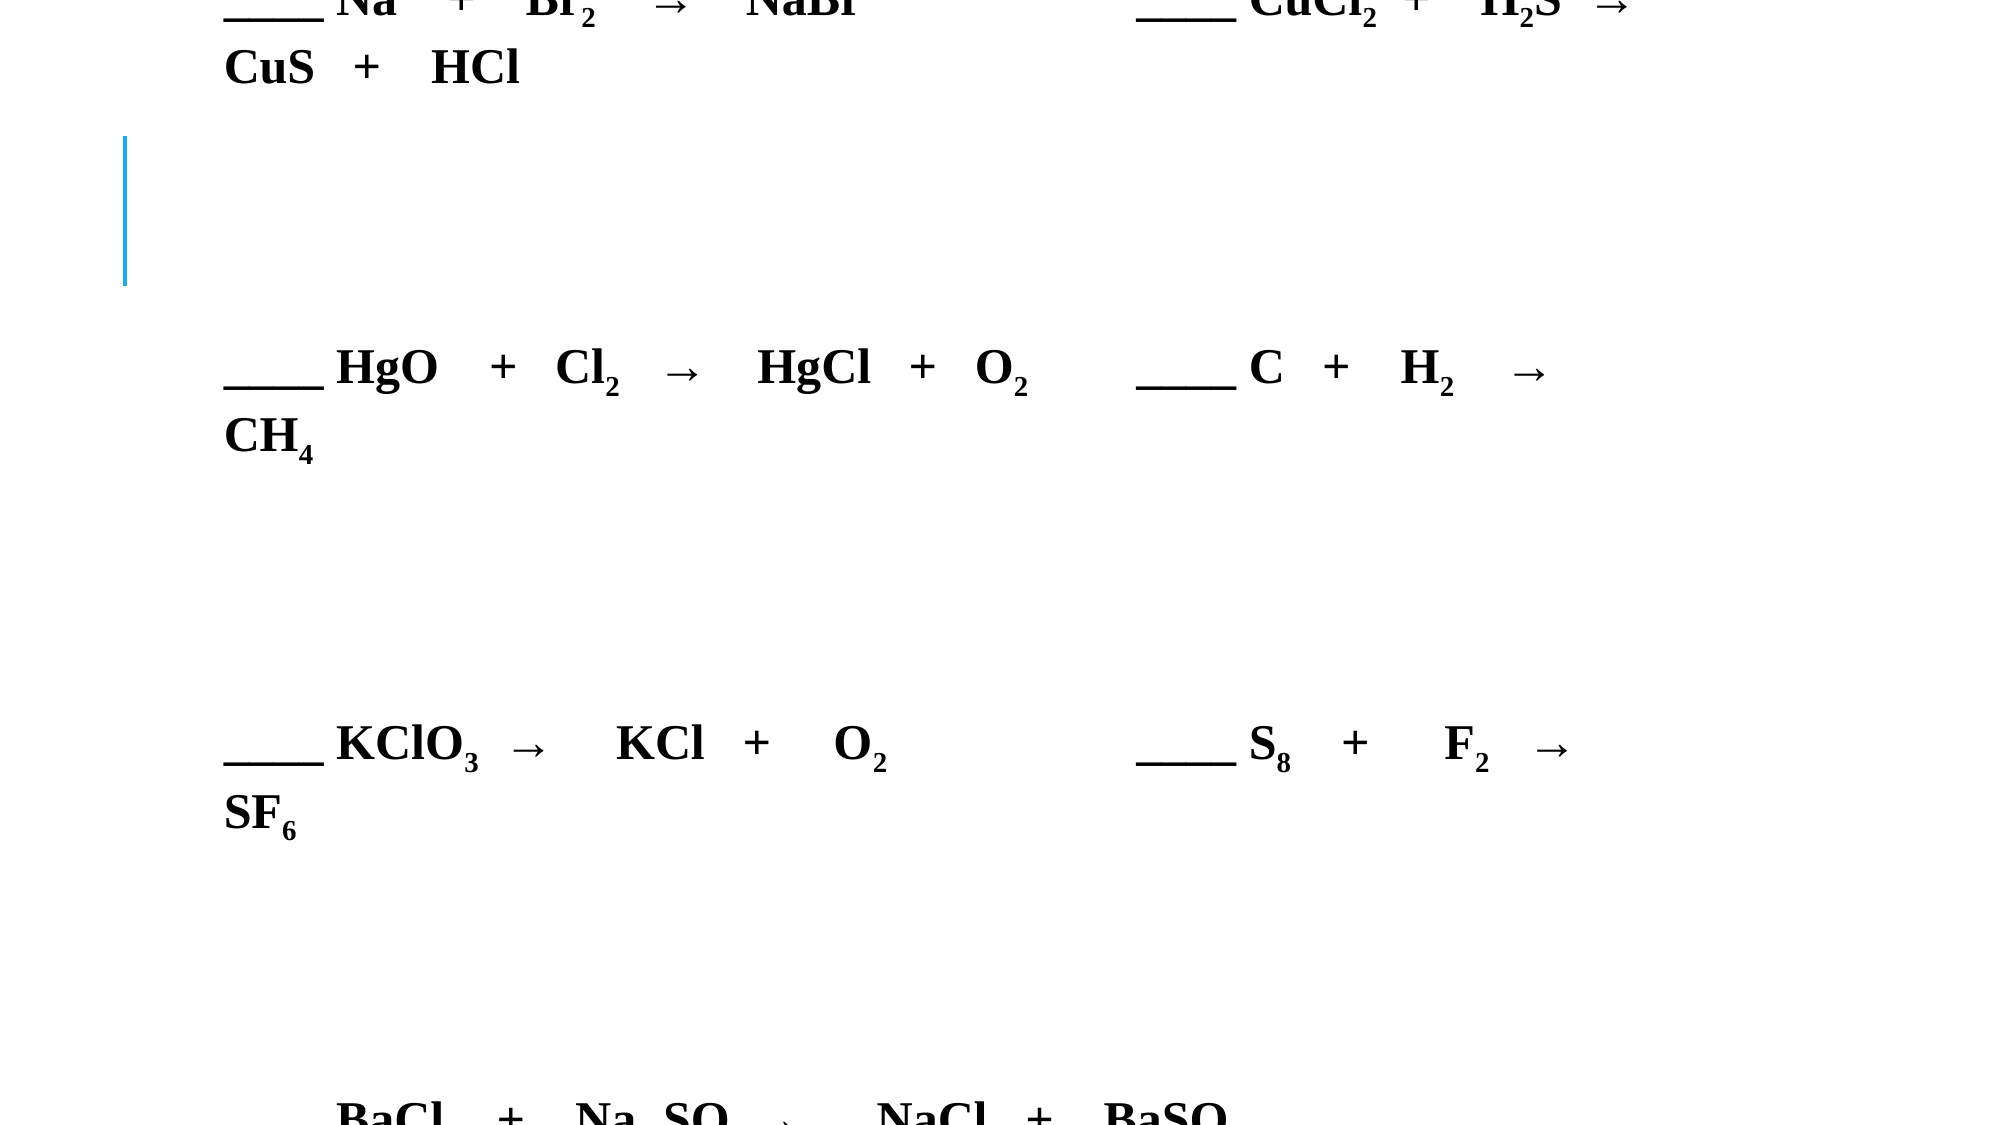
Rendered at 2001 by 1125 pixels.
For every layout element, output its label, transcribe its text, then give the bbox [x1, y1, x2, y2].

text_box ____ Na + Br2 → NaBr ____ CuCl2 + H2S → CuS + HCl ____ HgO + Cl2 → HgCl + O2 ____ C + H2 → CH4 ____ KClO3 → KCl + O2 ____ S8 + F2 → SF6 ____ BaCl2 + Na2 SO4 → NaCl + BaSO4 [209, 0, 1709, 1125]
